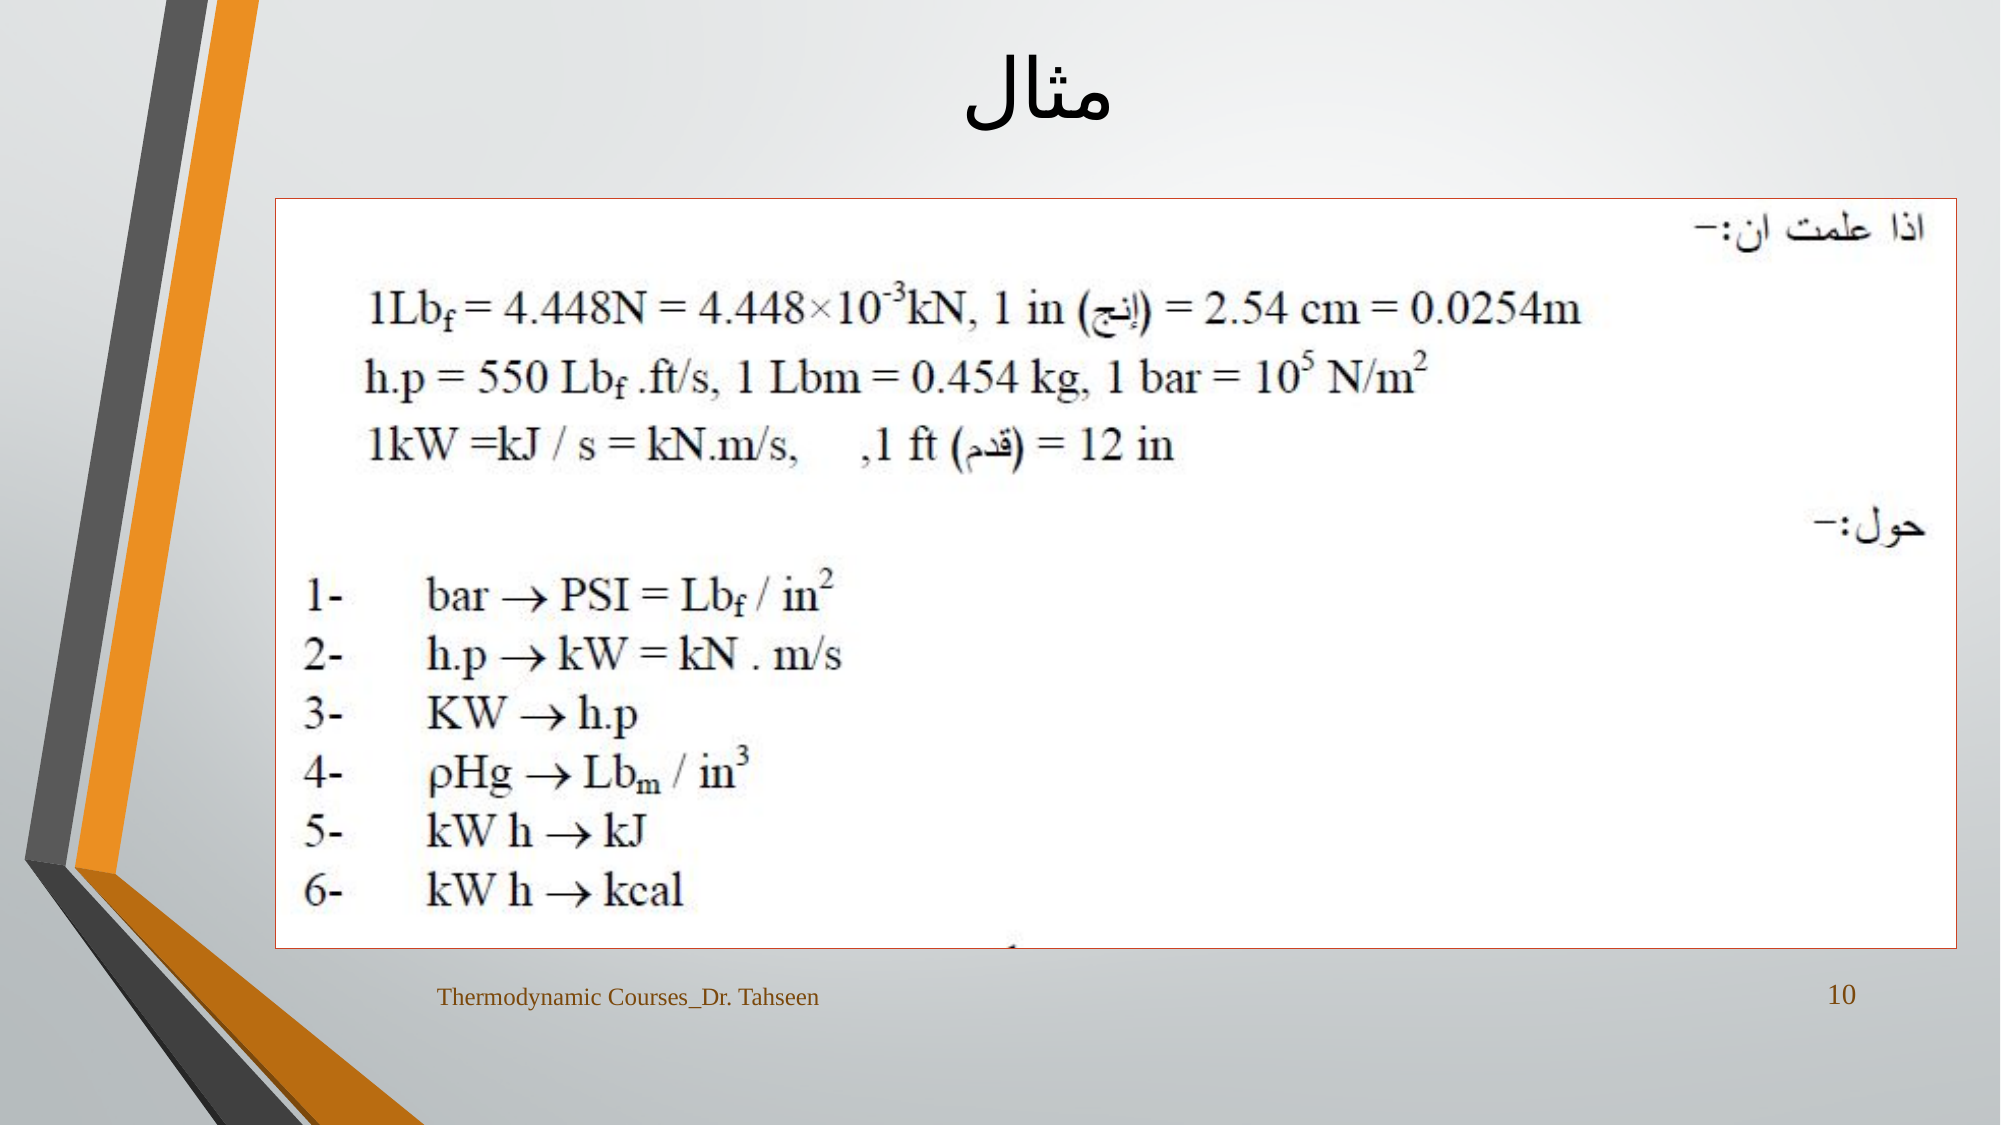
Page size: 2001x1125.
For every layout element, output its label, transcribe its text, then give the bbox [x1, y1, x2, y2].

footer Thermodynamic Courses_Dr. Tahseen [421, 965, 1584, 1025]
title مثال [217, 0, 1861, 229]
slide_number 10 [1796, 962, 1887, 1023]
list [274, 198, 1957, 949]
